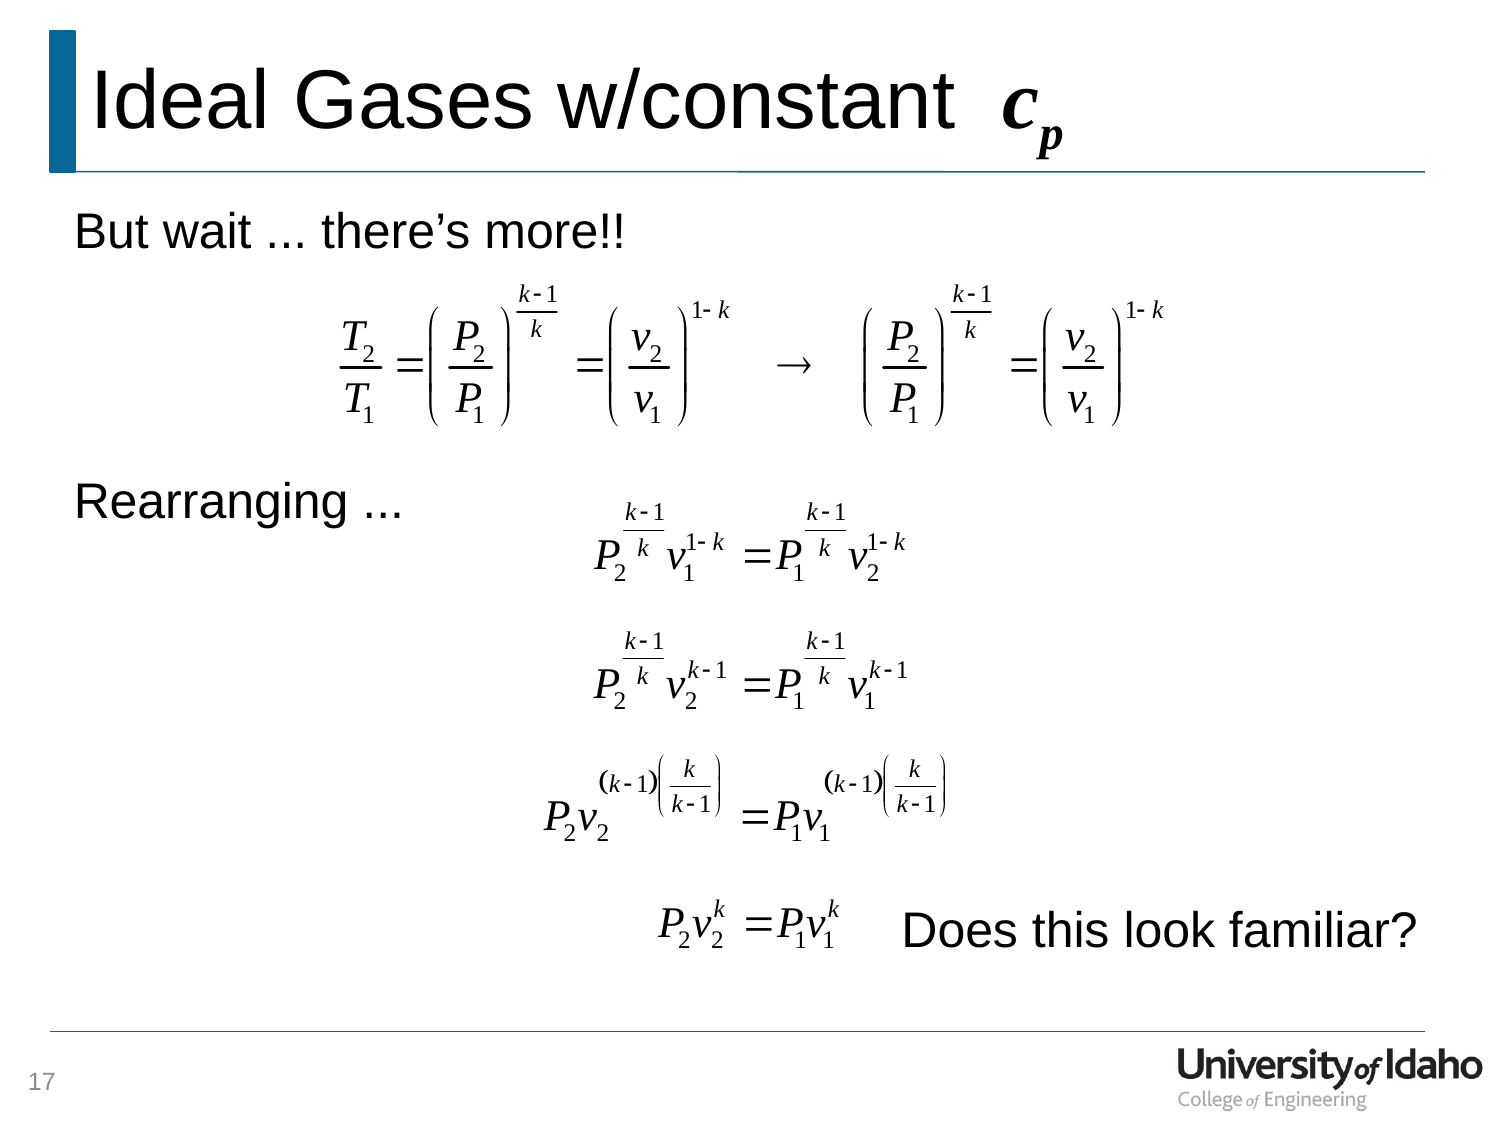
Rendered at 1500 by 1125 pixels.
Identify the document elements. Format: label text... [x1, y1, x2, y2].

text_box Rearranging ... [58, 461, 420, 537]
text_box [332, 272, 739, 437]
picture [1165, 1041, 1495, 1118]
text_box But wait ... there’s more!! [59, 190, 642, 266]
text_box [585, 621, 914, 721]
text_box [770, 272, 1173, 437]
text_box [585, 492, 915, 592]
title Ideal Gases w/constant cp [75, 31, 1425, 174]
text_box Does this look familiar? [886, 890, 1433, 965]
slide_number 17 [12, 1050, 140, 1111]
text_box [649, 889, 851, 960]
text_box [535, 746, 956, 853]
